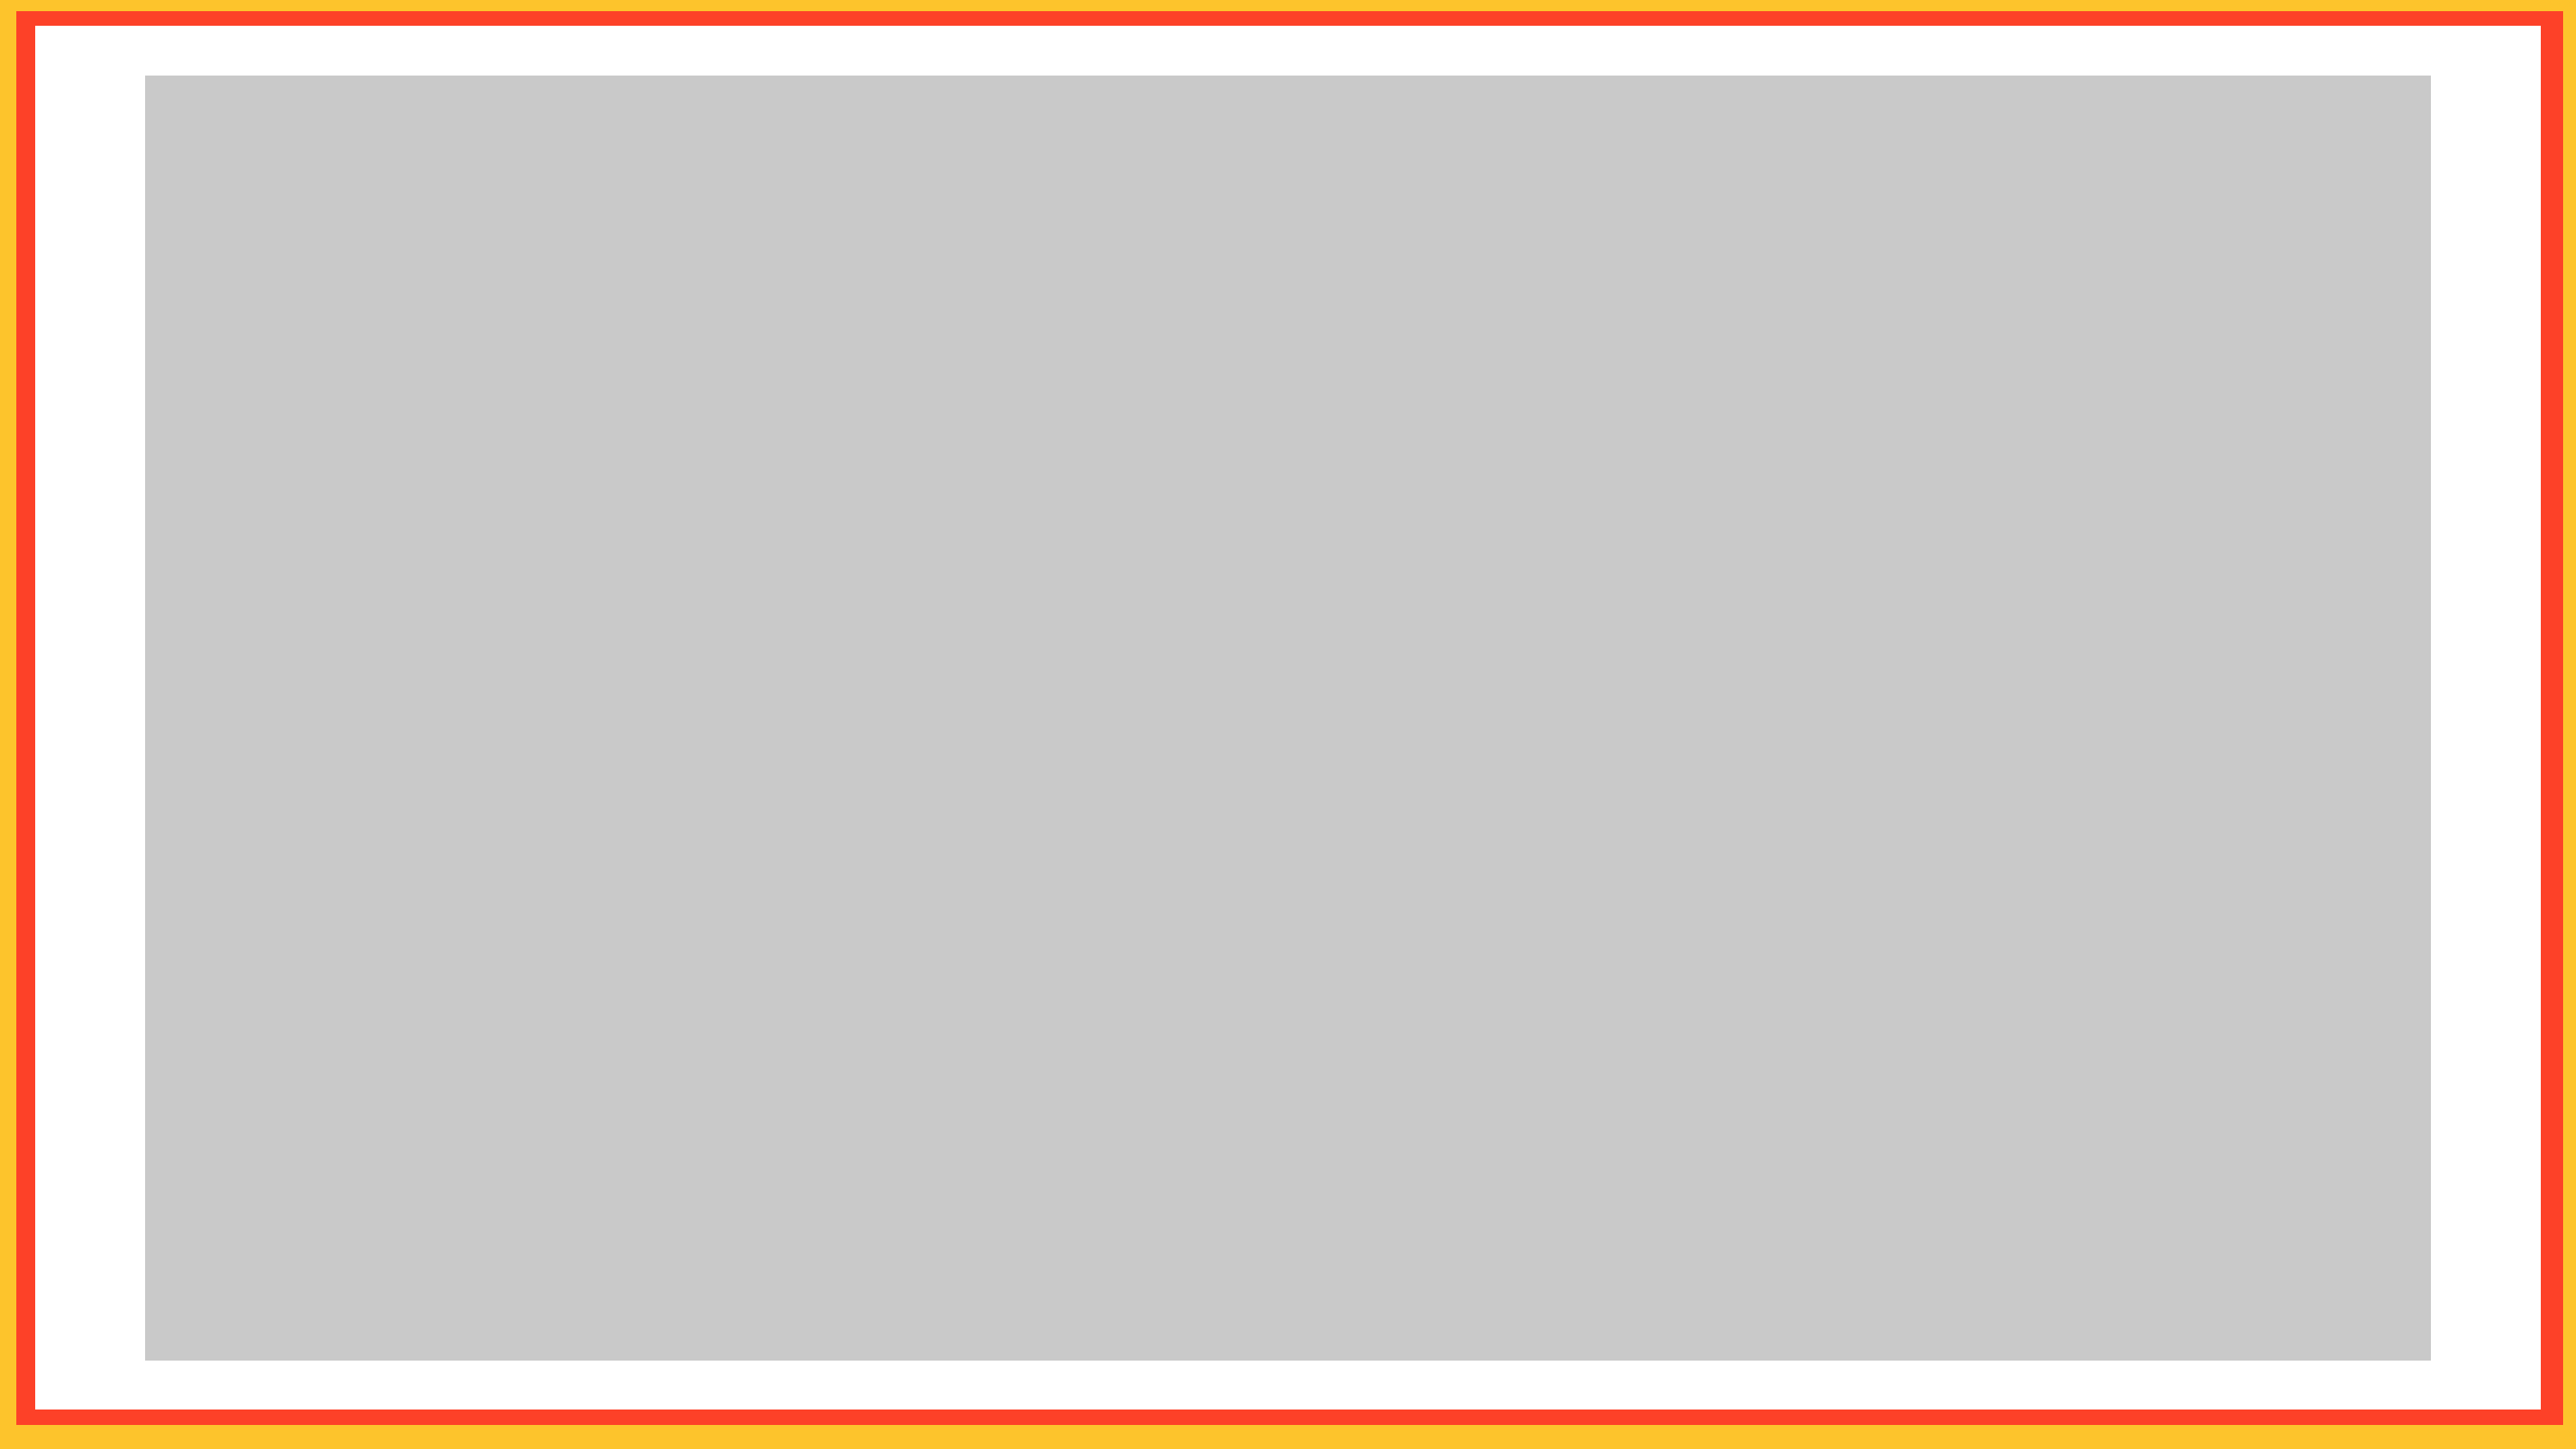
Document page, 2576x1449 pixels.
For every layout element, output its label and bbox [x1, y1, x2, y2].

text_box [15, 10, 2564, 1426]
text_box [144, 75, 2432, 1361]
text_box [34, 26, 2541, 1410]
